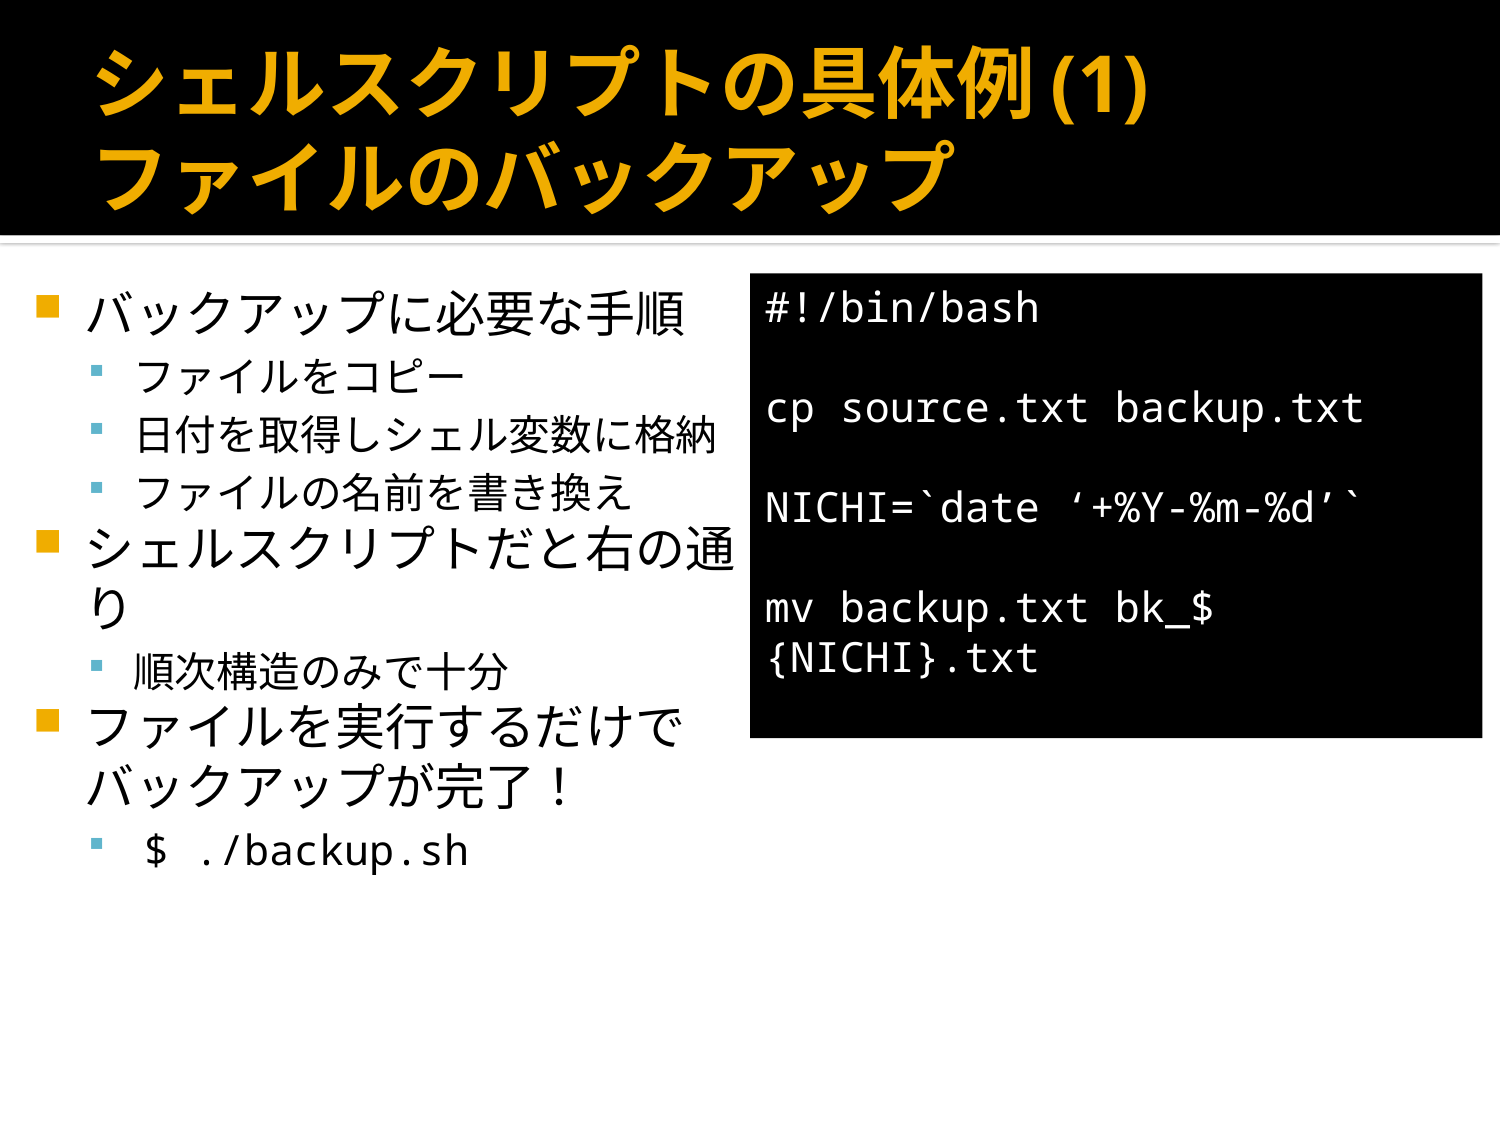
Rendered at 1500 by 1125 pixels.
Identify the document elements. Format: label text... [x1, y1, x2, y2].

text_box #!/bin/bash cp source.txt backup.txt NICHI=`date ‘+%Y-%m-%d’` mv backup.txt bk_${NICHI}.txt [750, 273, 1483, 739]
list バックアップに必要な手順 ファイルをコピー 日付を取得しシェル変数に格納 ファイルの名前を書き換え シェルスクリプトだと右の通り 順次構造のみで十分 ファイルを実行するだけでバックアップが完了！ $ ./backup.sh [4, 267, 750, 1094]
title シェルスクリプトの具体例(1) ファイルのバックアップ [75, 25, 1425, 231]
